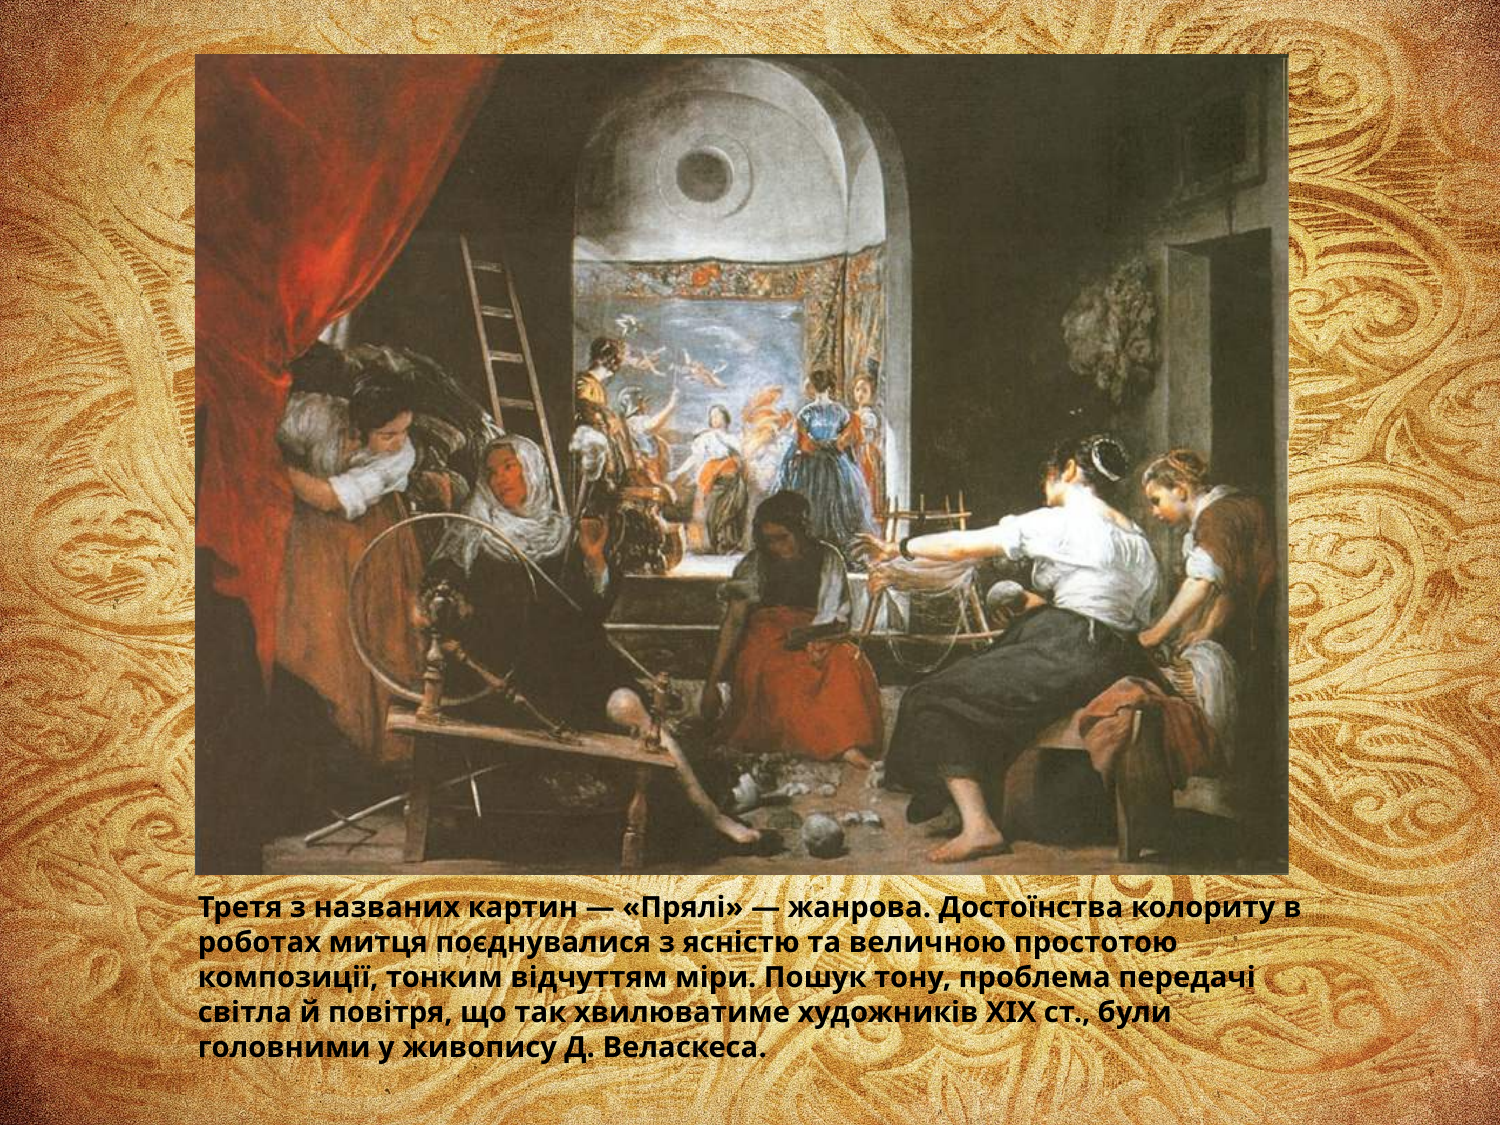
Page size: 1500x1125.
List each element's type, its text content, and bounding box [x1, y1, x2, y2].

picture [0, 0, 1500, 1125]
list Третя з названих картин — «Прялі» — жанрова. Достоїнства колориту в роботах митця поєднувалися з ясністю та величною простотою композиції, тонким відчуттям міри. Пошук тону, проблема передачі світла й повітря, що так хвилюватиме художників XIX ст., були головними у живопису Д. Веласкеса. [183, 880, 1341, 1125]
